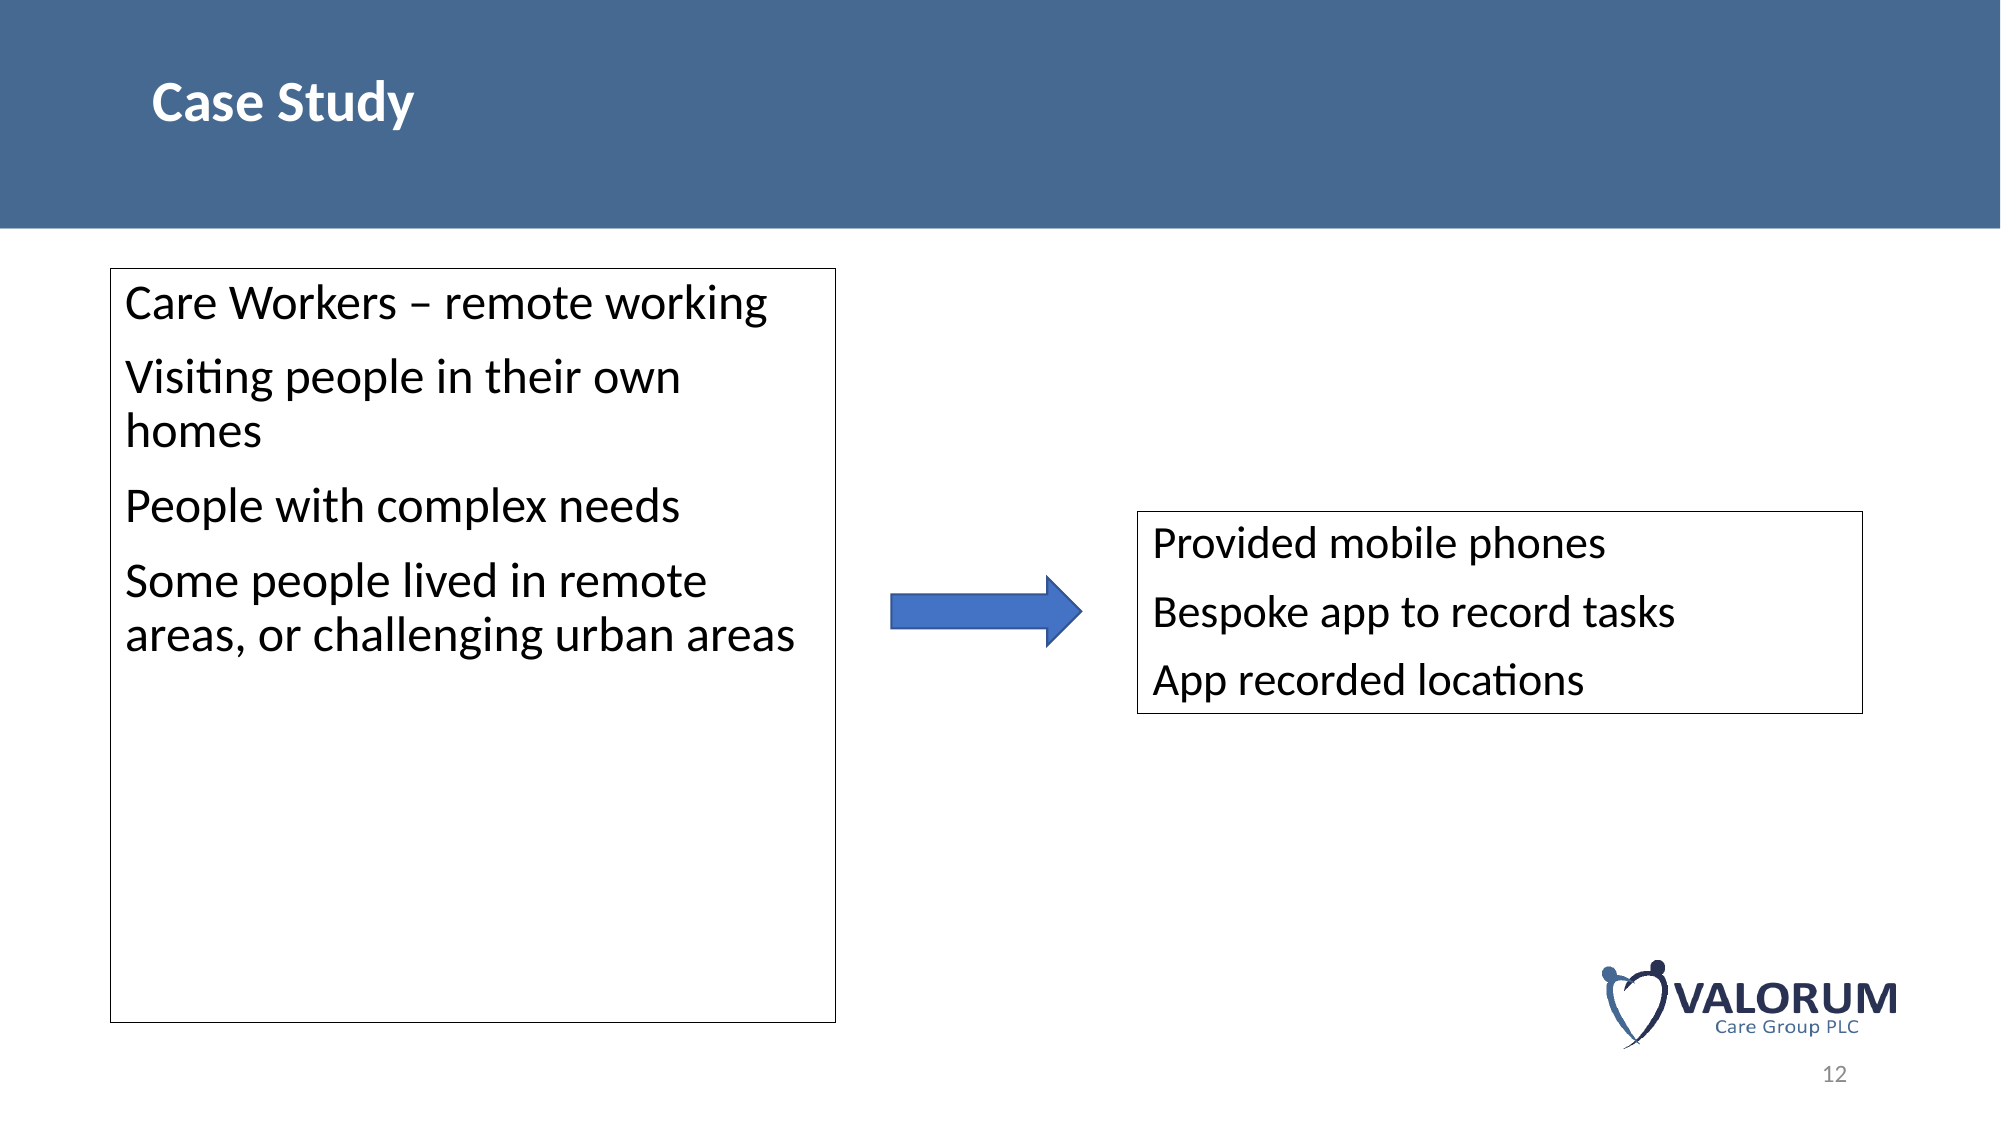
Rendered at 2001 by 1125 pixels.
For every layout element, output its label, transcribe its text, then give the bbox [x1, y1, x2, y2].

picture [0, 0, 2001, 1125]
text_box [890, 574, 1083, 648]
list Care Workers – remote working Visiting people in their own homes People with complex needs Some people lived in remote areas, or challenging urban areas [110, 268, 836, 1023]
text_box Provided mobile phones Bespoke app to record tasks App recorded locations [1137, 511, 1863, 714]
title Case Study [137, 22, 1863, 183]
slide_number 12 [1412, 1042, 1863, 1103]
